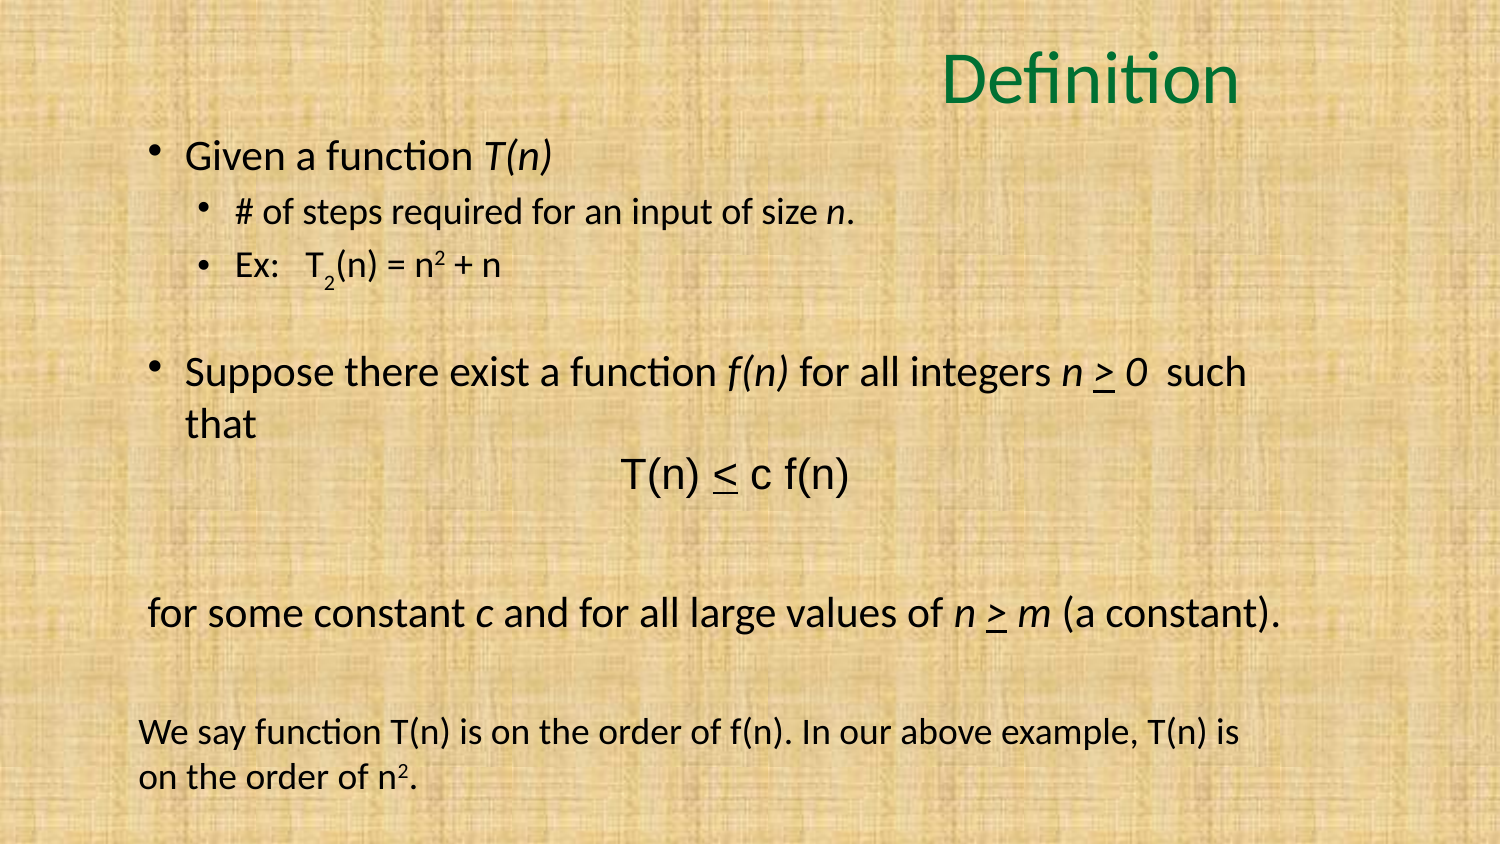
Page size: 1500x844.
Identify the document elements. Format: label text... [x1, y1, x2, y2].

title Definition [243, 3, 1257, 121]
text_box T(n) < c f(n) [586, 446, 884, 497]
picture [0, 0, 1500, 844]
text_box Given a function T(n) # of steps required for an input of size n. Ex: T2(n) = n2 + n Suppose there exist a function f(n) for all integers n > 0 such that for some constant c and for all large values of n > m (a constant). [123, 121, 1301, 673]
text_box We say function T(n) is on the order of f(n). In our above example, T(n) is on the order of n2. [123, 699, 1301, 805]
